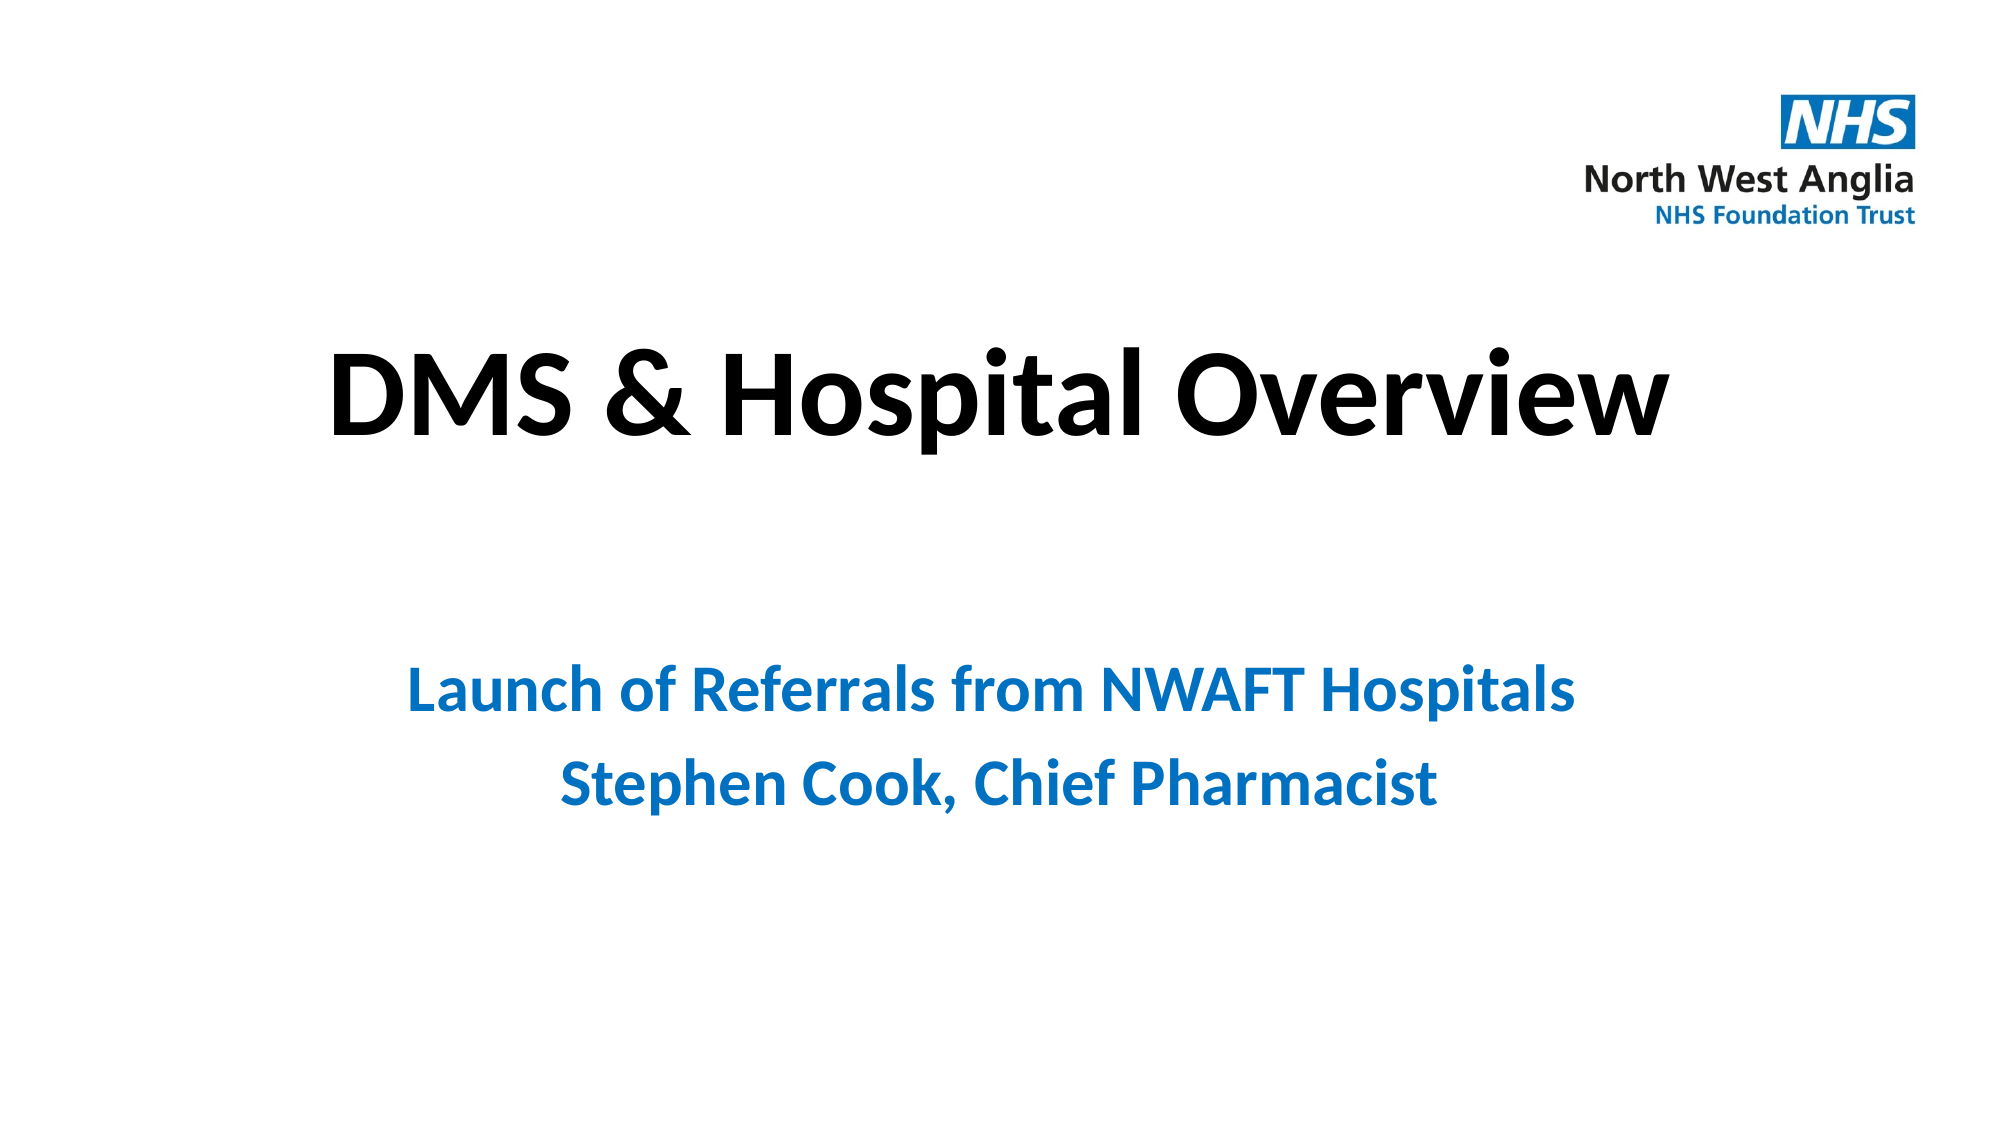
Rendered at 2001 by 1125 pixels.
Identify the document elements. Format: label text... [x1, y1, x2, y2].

title DMS & Hospital Overview [249, 189, 1750, 582]
subtitle Launch of Referrals from NWAFT Hospitals Stephen Cook, Chief Pharmacist [249, 637, 1750, 925]
picture [1569, 88, 1931, 230]
